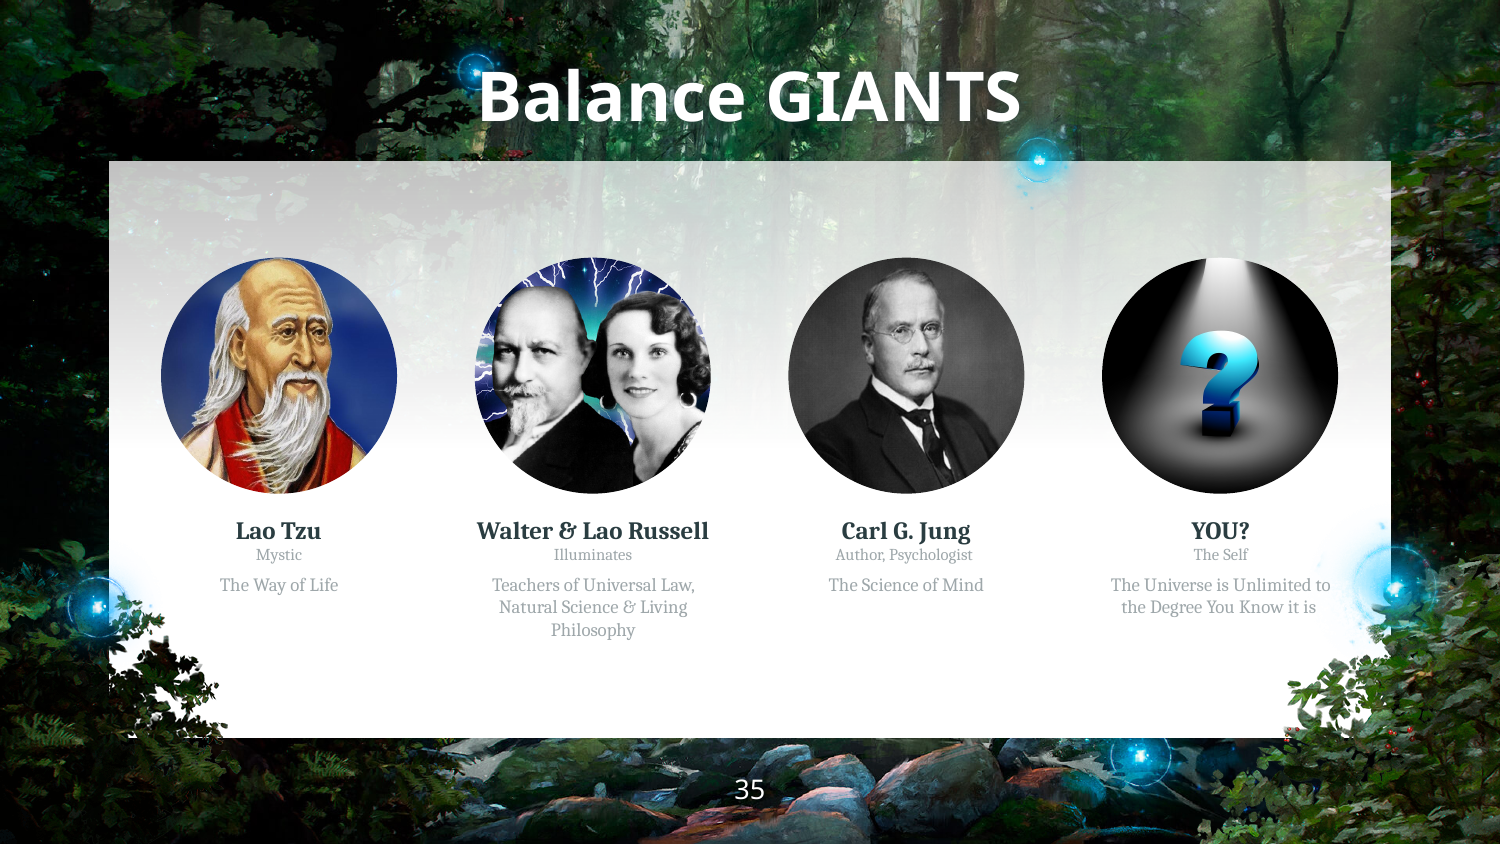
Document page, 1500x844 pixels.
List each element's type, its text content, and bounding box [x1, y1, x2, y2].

text_box Lao Tzu Mystic The Way of Life [161, 514, 397, 640]
text_box YOU? The Self The Universe is Unlimited to the Degree You Know it is [1102, 514, 1339, 640]
text_box Carl G. Jung Author, Psychologist The Science of Mind [788, 514, 1025, 640]
title Balance GIANTS [121, 37, 1379, 136]
picture [160, 257, 398, 494]
slide_number 35 [705, 737, 795, 844]
picture [474, 257, 711, 494]
picture [788, 257, 1025, 494]
picture [0, 0, 1500, 844]
picture [1134, 750, 1146, 762]
text_box Walter & Lao Russell Illuminates Teachers of Universal Law, Natural Science & Living Philosophy [475, 514, 711, 640]
picture [1101, 257, 1339, 494]
